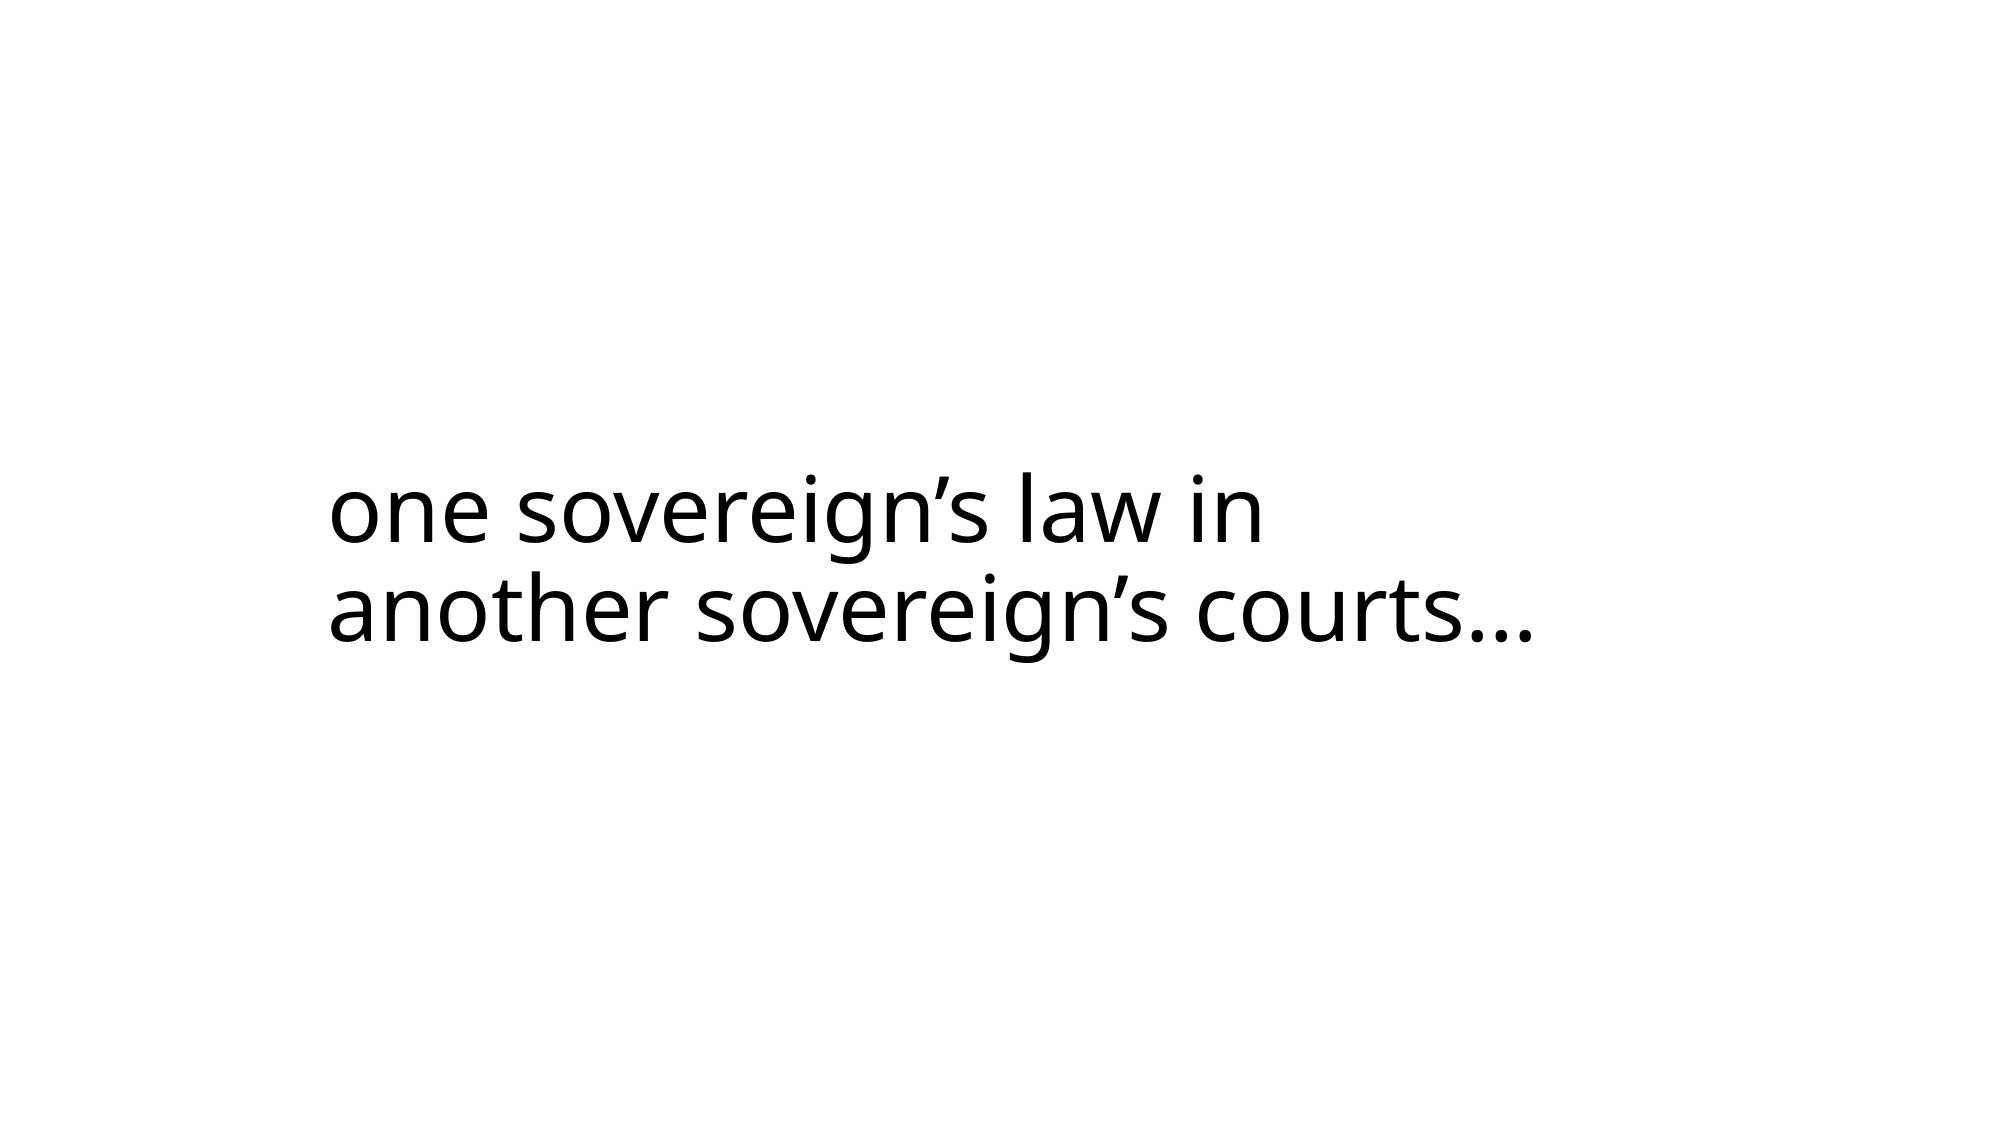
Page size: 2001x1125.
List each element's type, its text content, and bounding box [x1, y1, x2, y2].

title one sovereign’s law in another sovereign’s courts… [312, 185, 1647, 940]
